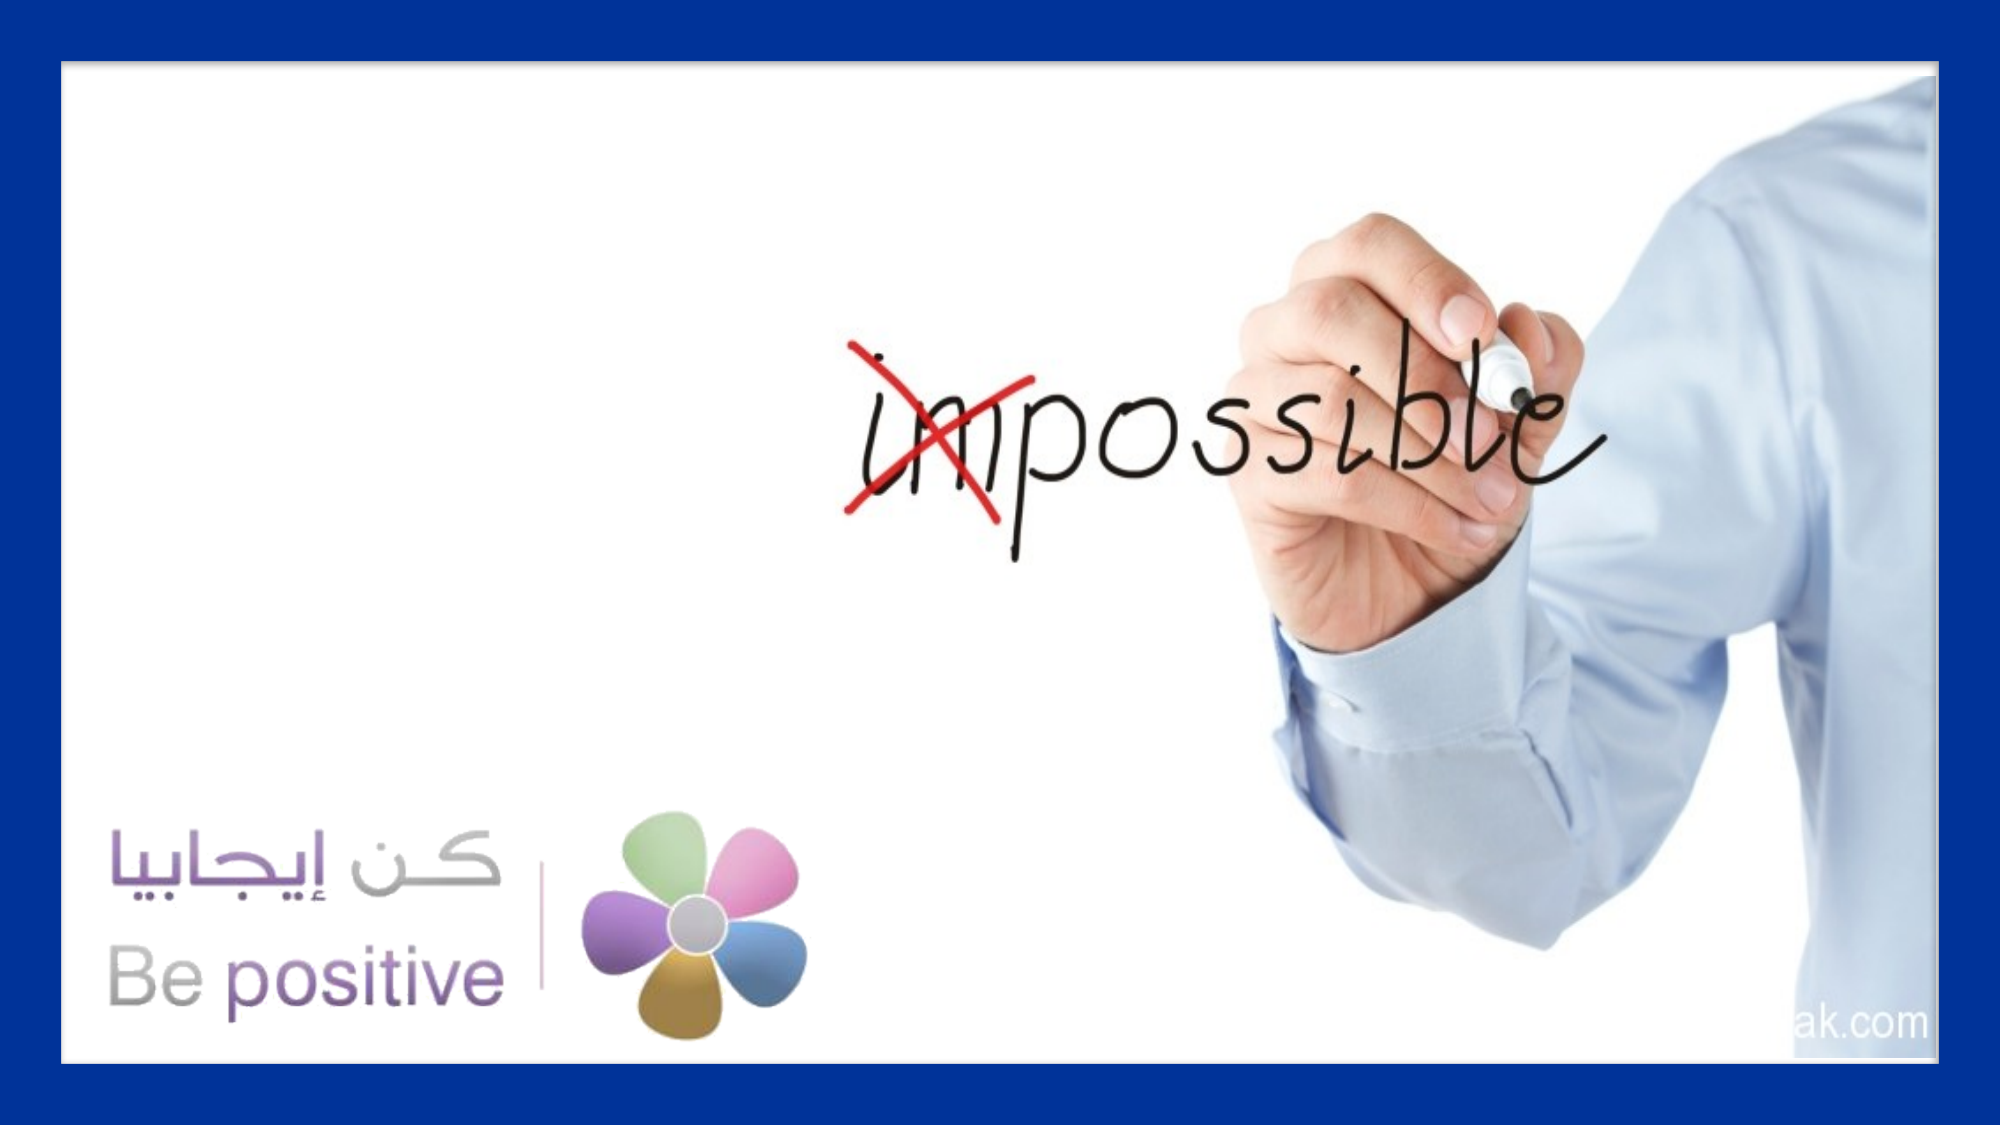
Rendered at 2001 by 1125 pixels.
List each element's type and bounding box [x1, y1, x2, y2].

text_box [0, 0, 2000, 1125]
picture [49, 76, 1936, 1080]
